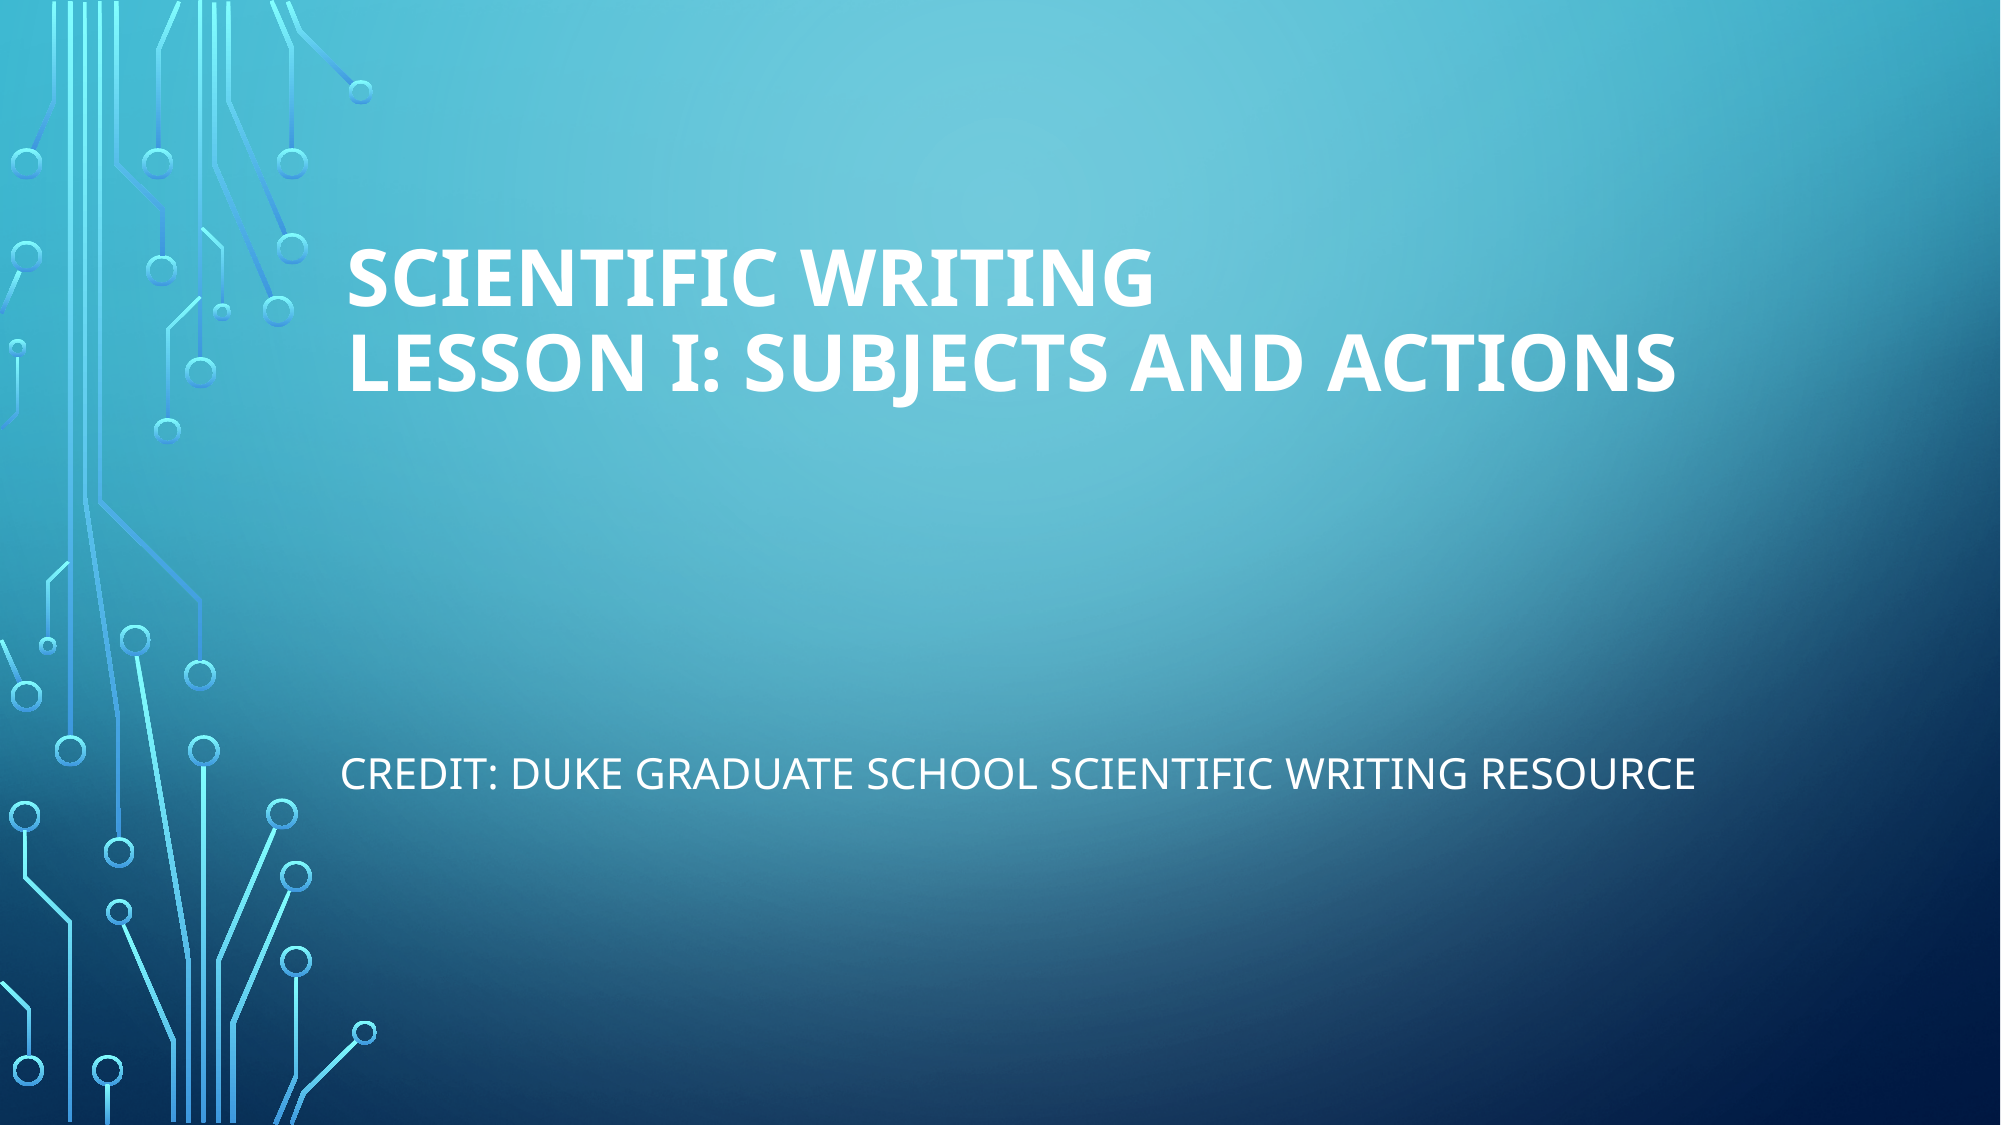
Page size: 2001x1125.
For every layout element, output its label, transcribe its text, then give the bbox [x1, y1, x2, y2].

title Scientific Writing Lesson I: Subjects and Actions [331, 174, 1719, 596]
subtitle CREDIT: Duke Graduate School SCIENTIFIC WRITING RESOURCE [324, 728, 1750, 863]
